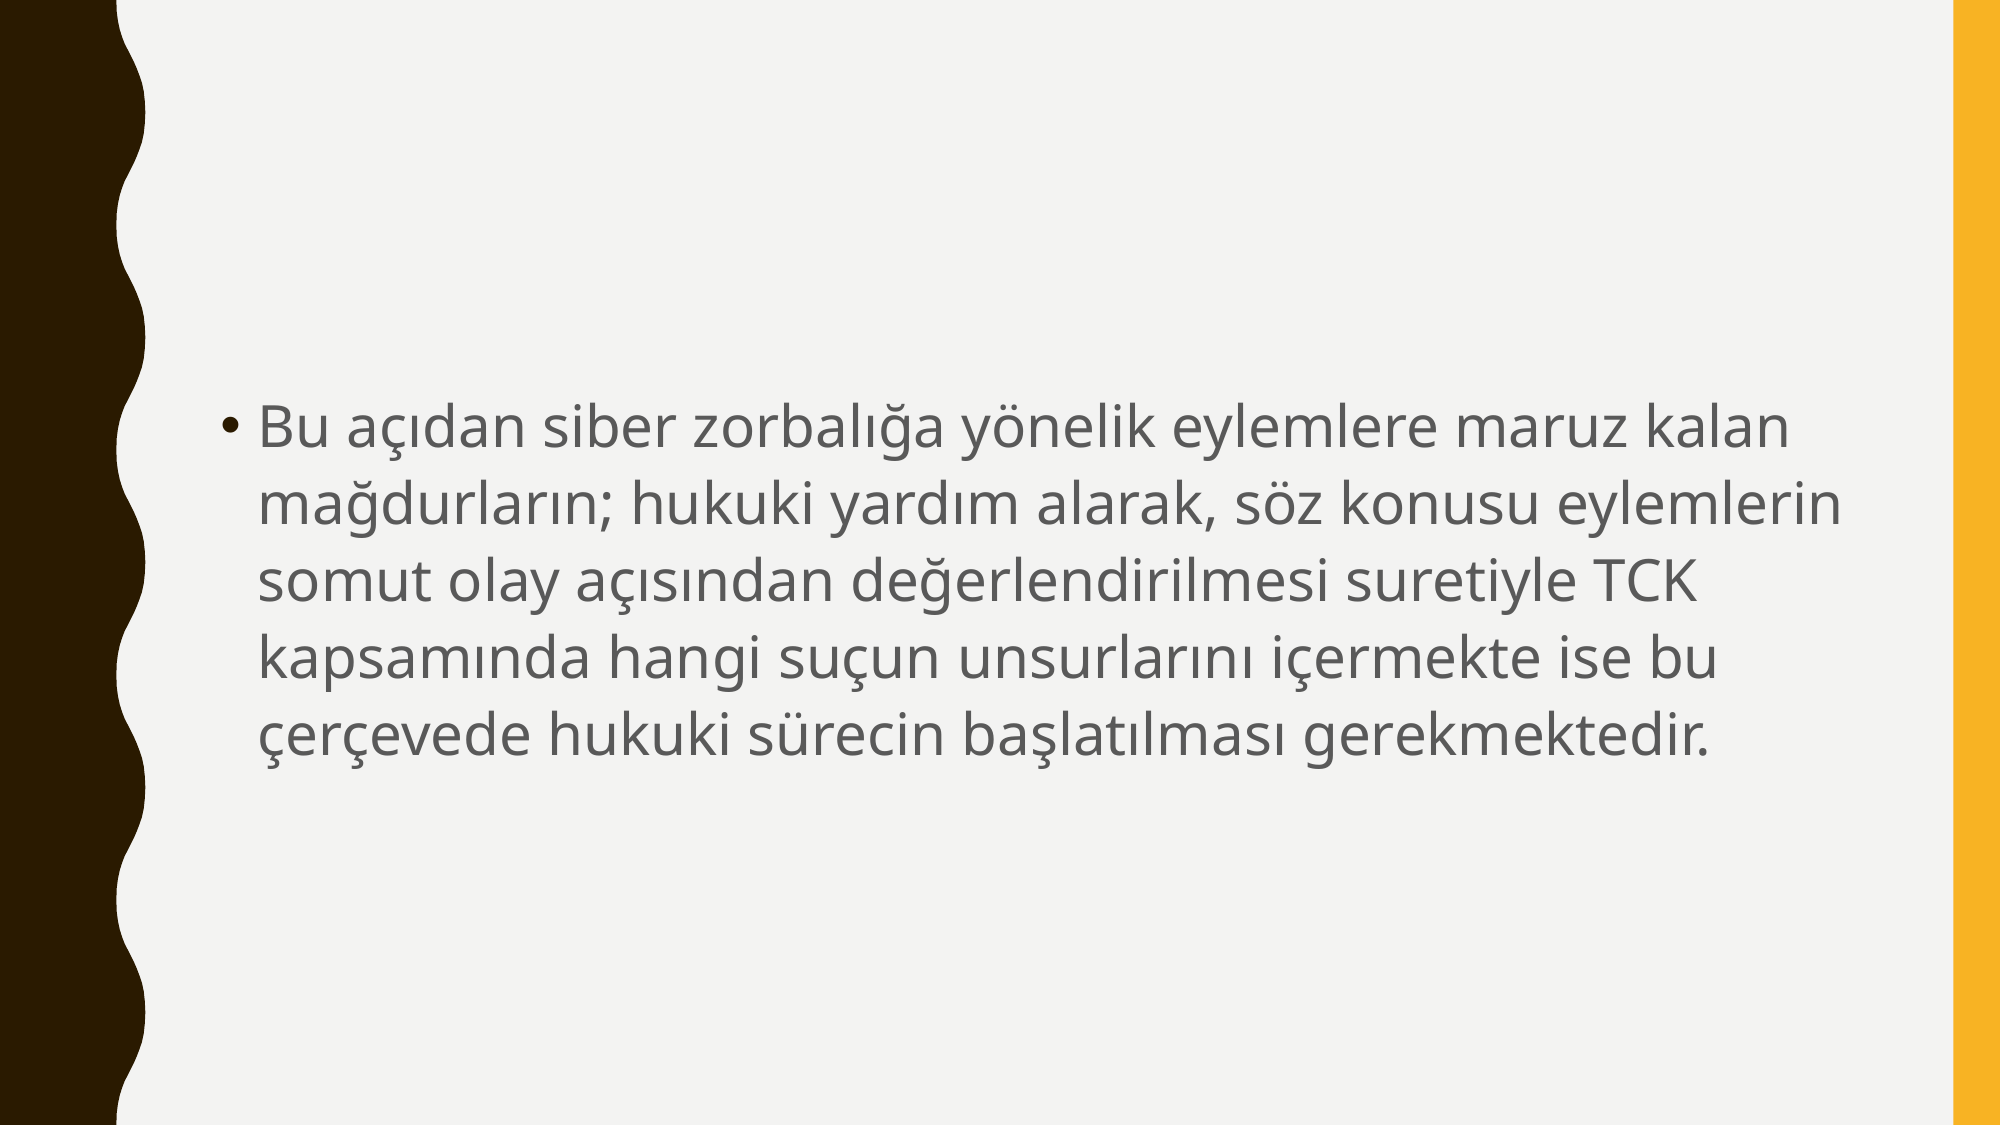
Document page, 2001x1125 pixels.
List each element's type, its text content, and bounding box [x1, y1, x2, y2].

list Bu açıdan siber zorbalığa yönelik eylemlere maruz kalan mağdurların; hukuki yardım alarak, söz konusu eylemlerin somut olay açısından değerlendirilmesi suretiyle TCK kapsamında hangi suçun unsurlarını içermekte ise bu çerçevede hukuki sürecin başlatılması gerekmektedir. [205, 375, 1875, 965]
